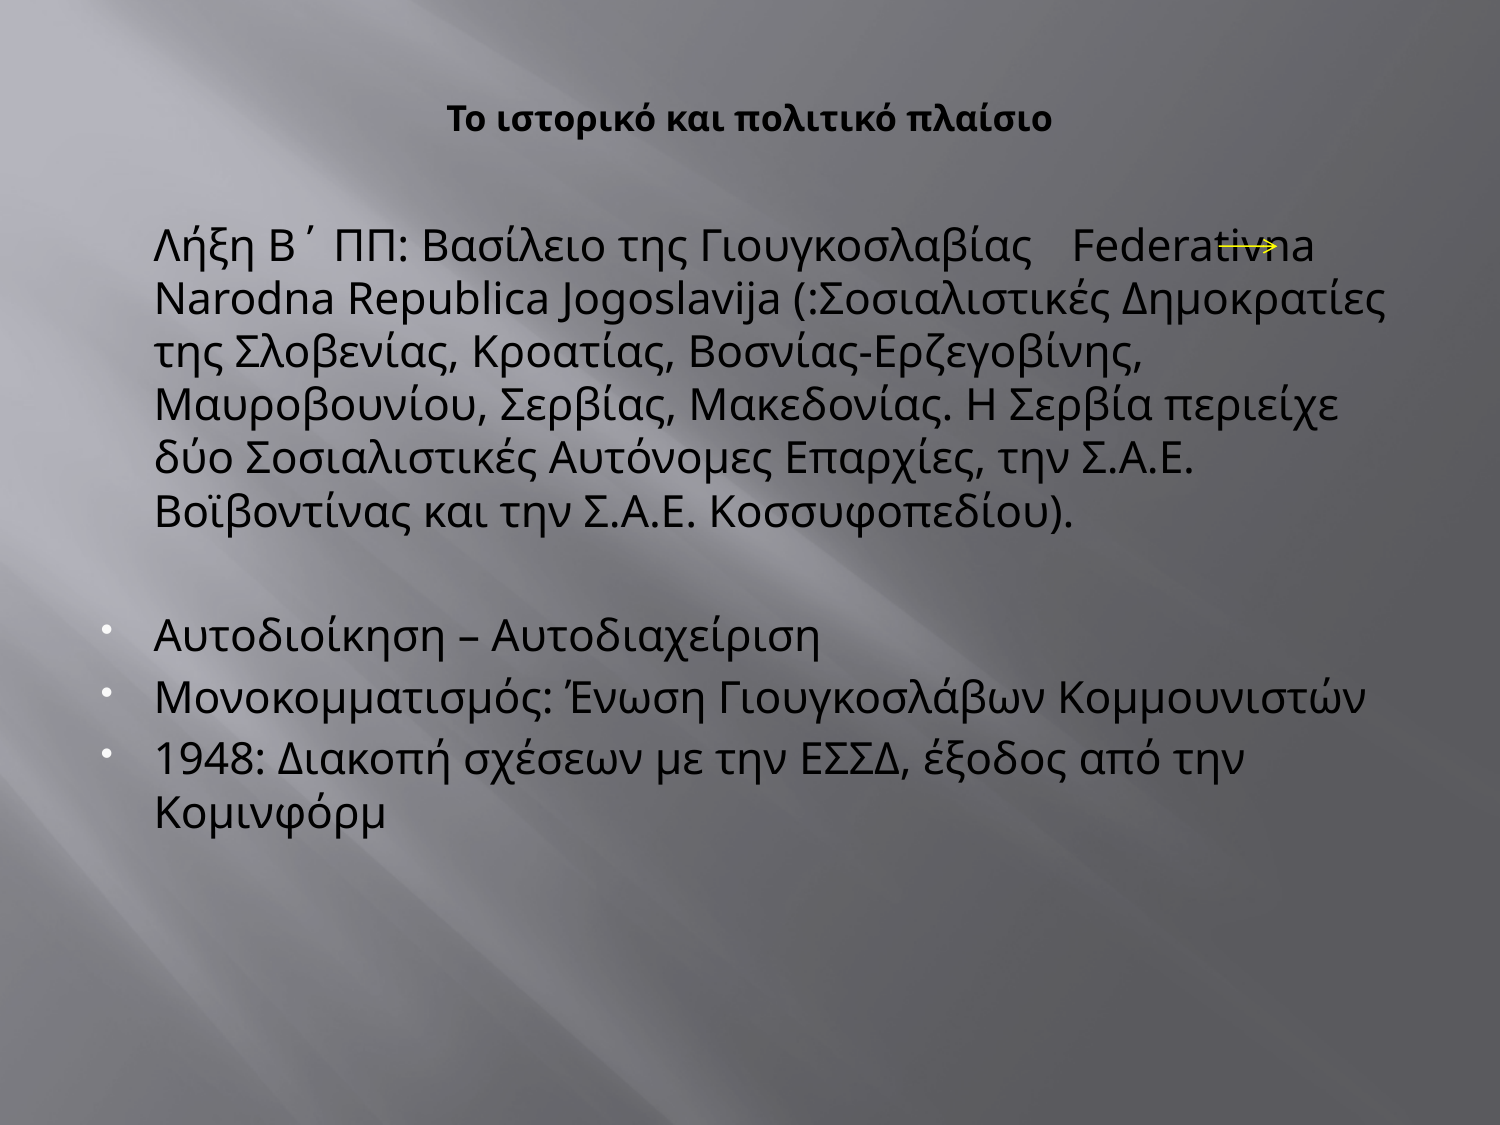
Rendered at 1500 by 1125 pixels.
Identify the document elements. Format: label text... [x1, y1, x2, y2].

title Το ιστορικό και πολιτικό πλαίσιο [75, 45, 1425, 187]
list Λήξη Β΄ ΠΠ: Βασίλειο της Γιουγκοσλαβίας Federativna Narodna Republica Jogoslavija (:Σοσιαλιστικές Δημοκρατίες της Σλοβενίας, Κροατίας, Βοσνίας-Ερζεγοβίνης, Μαυροβουνίου, Σερβίας, Μακεδονίας. Η Σερβία περιείχε δύο Σοσιαλιστικές Αυτόνομες Επαρχίες, την Σ.Α.Ε. Βοϊβοντίνας και την Σ.Α.Ε. Κοσσυφοπεδίου). Αυτοδιοίκηση – Αυτοδιαχείριση Μονοκομματισμός: Ένωση Γιουγκοσλάβων Κομμουνιστών 1948: Διακοπή σχέσεων με την ΕΣΣΔ, έξοδος από την Κομινφόρμ [70, 187, 1425, 1035]
